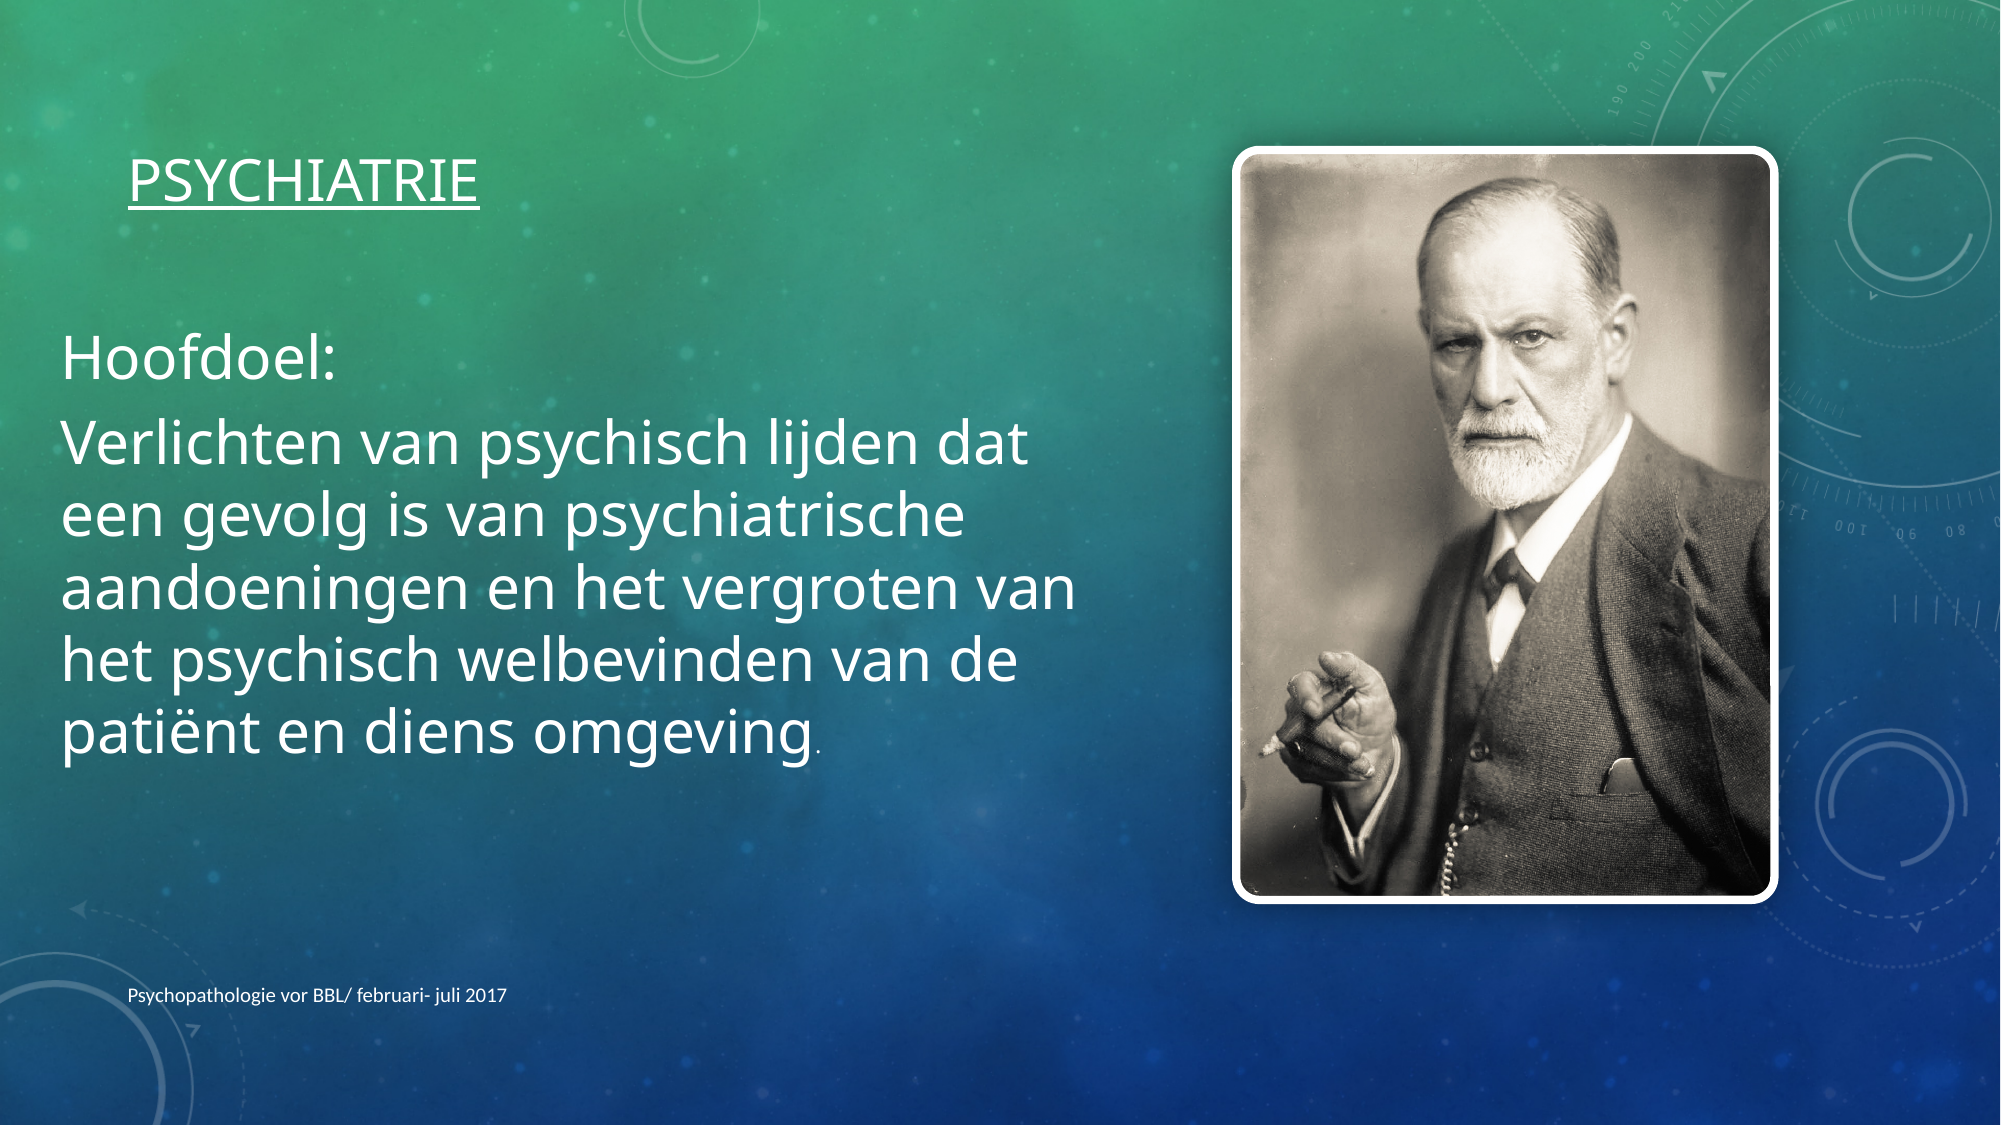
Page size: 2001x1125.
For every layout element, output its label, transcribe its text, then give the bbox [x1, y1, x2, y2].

footer Psychopathologie vor BBL/ februari- juli 2017 [112, 963, 1397, 1025]
list Hoofdoel: Verlichten van psychisch lijden dat een gevolg is van psychiatrische aandoeningen en het vergroten van het psychisch welbevinden van de patiënt en diens omgeving. [45, 311, 1124, 788]
title Psychiatrie [112, 113, 1124, 221]
picture [0, 0, 2001, 1125]
